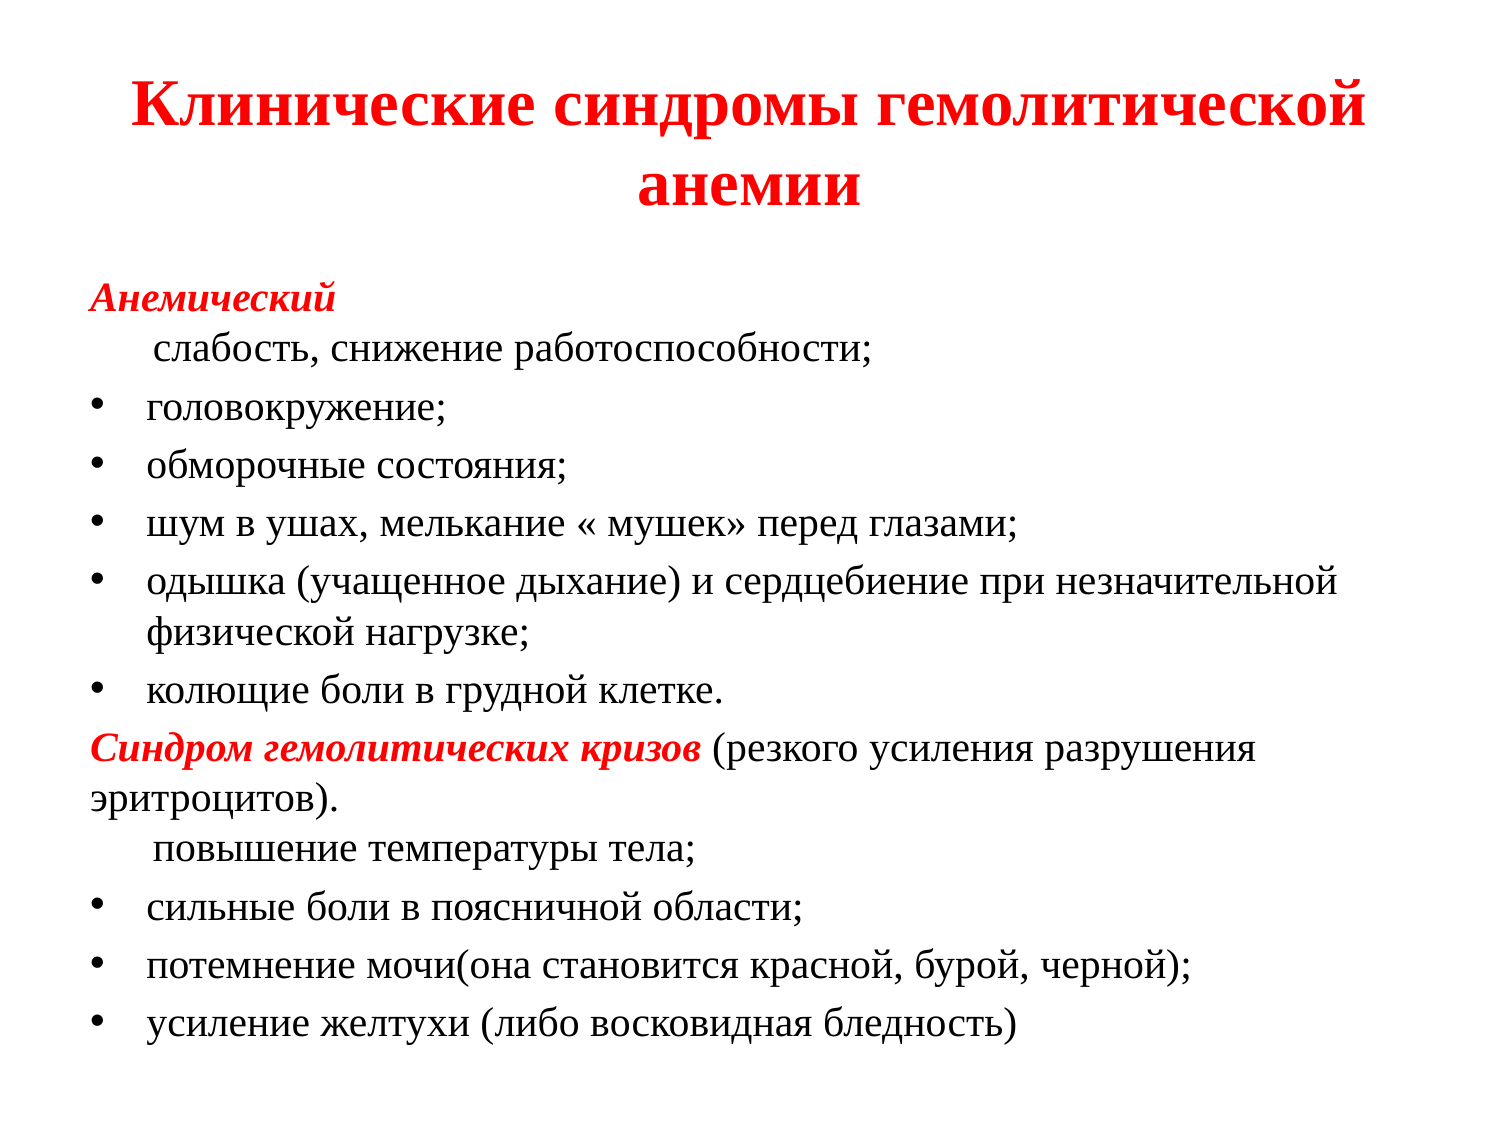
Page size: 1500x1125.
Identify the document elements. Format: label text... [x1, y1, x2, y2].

list Анемический слабость, снижение работоспособности; головокружение; обморочные состояния; шум в ушах, мелькание « мушек» перед глазами; одышка (учащенное дыхание) и сердцебиение при незначительной физической нагрузке; колющие боли в грудной клетке. Синдром гемолитических кризов (резкого усиления разрушения эритроцитов). повышение температуры тела; сильные боли в поясничной области; потемнение мочи(она становится красной, бурой, черной); усиление желтухи (либо восковидная бледность) [75, 262, 1425, 1125]
title Клинические синдромы гемолитической анемии [75, 45, 1425, 233]
